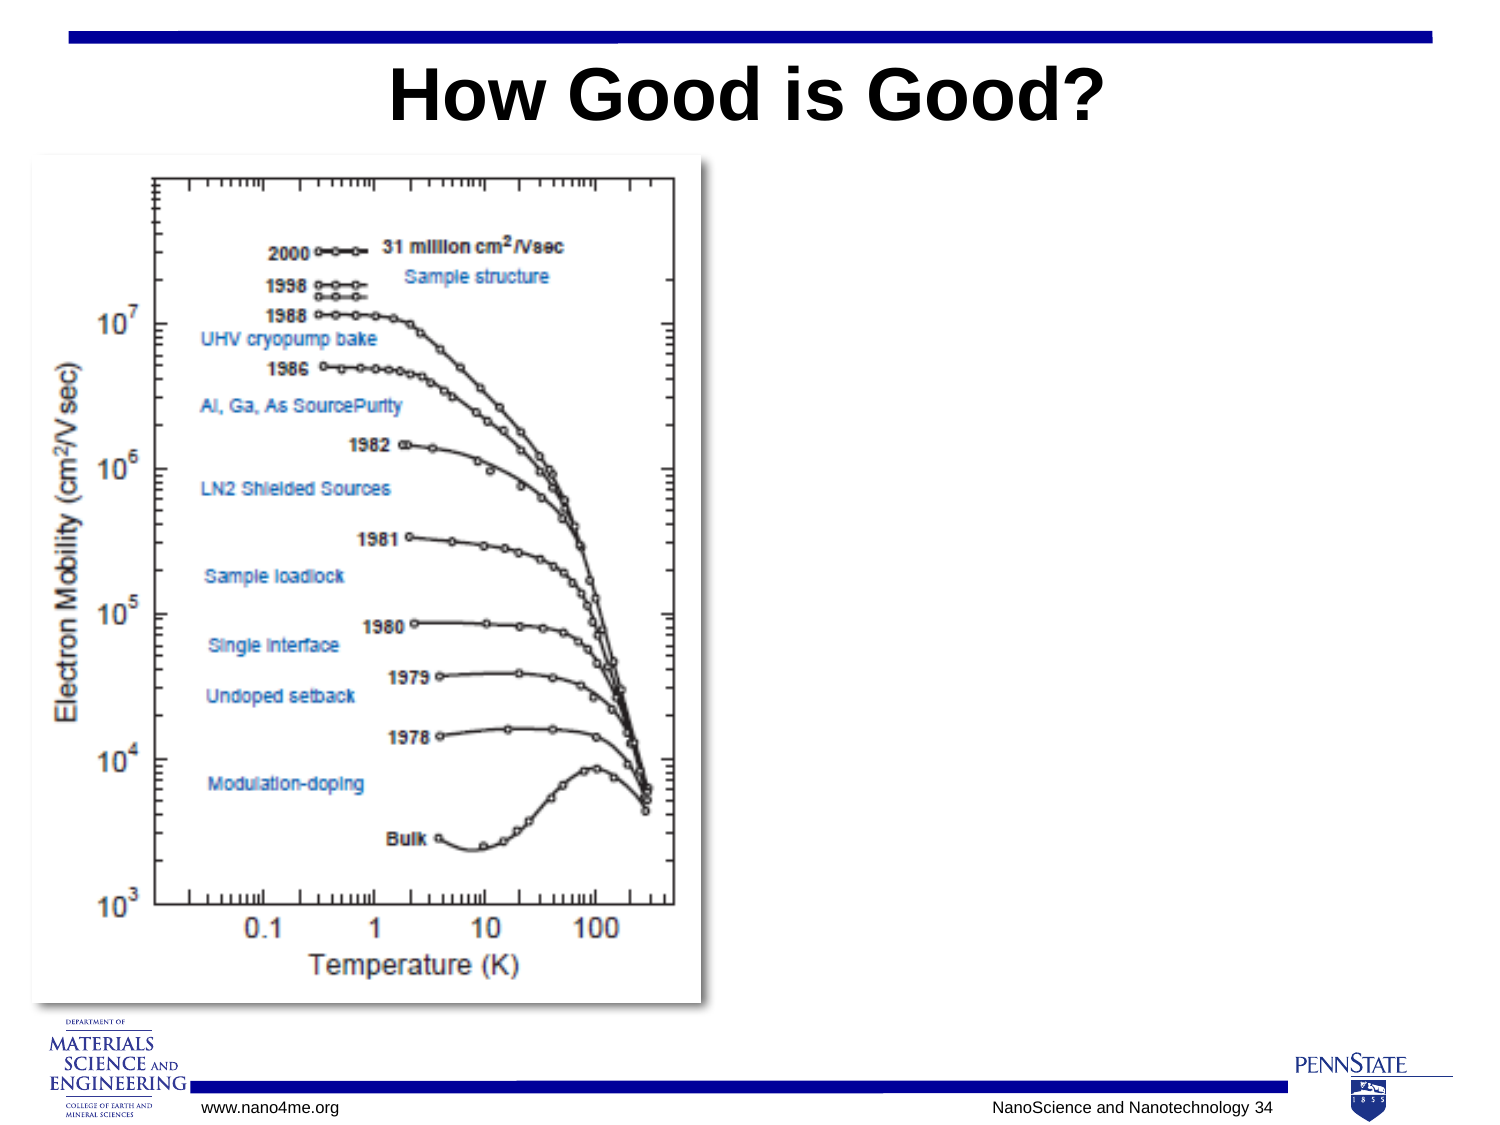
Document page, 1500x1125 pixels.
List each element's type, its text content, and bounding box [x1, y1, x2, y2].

picture [32, 155, 701, 1003]
title How Good is Good? [180, 33, 1317, 147]
